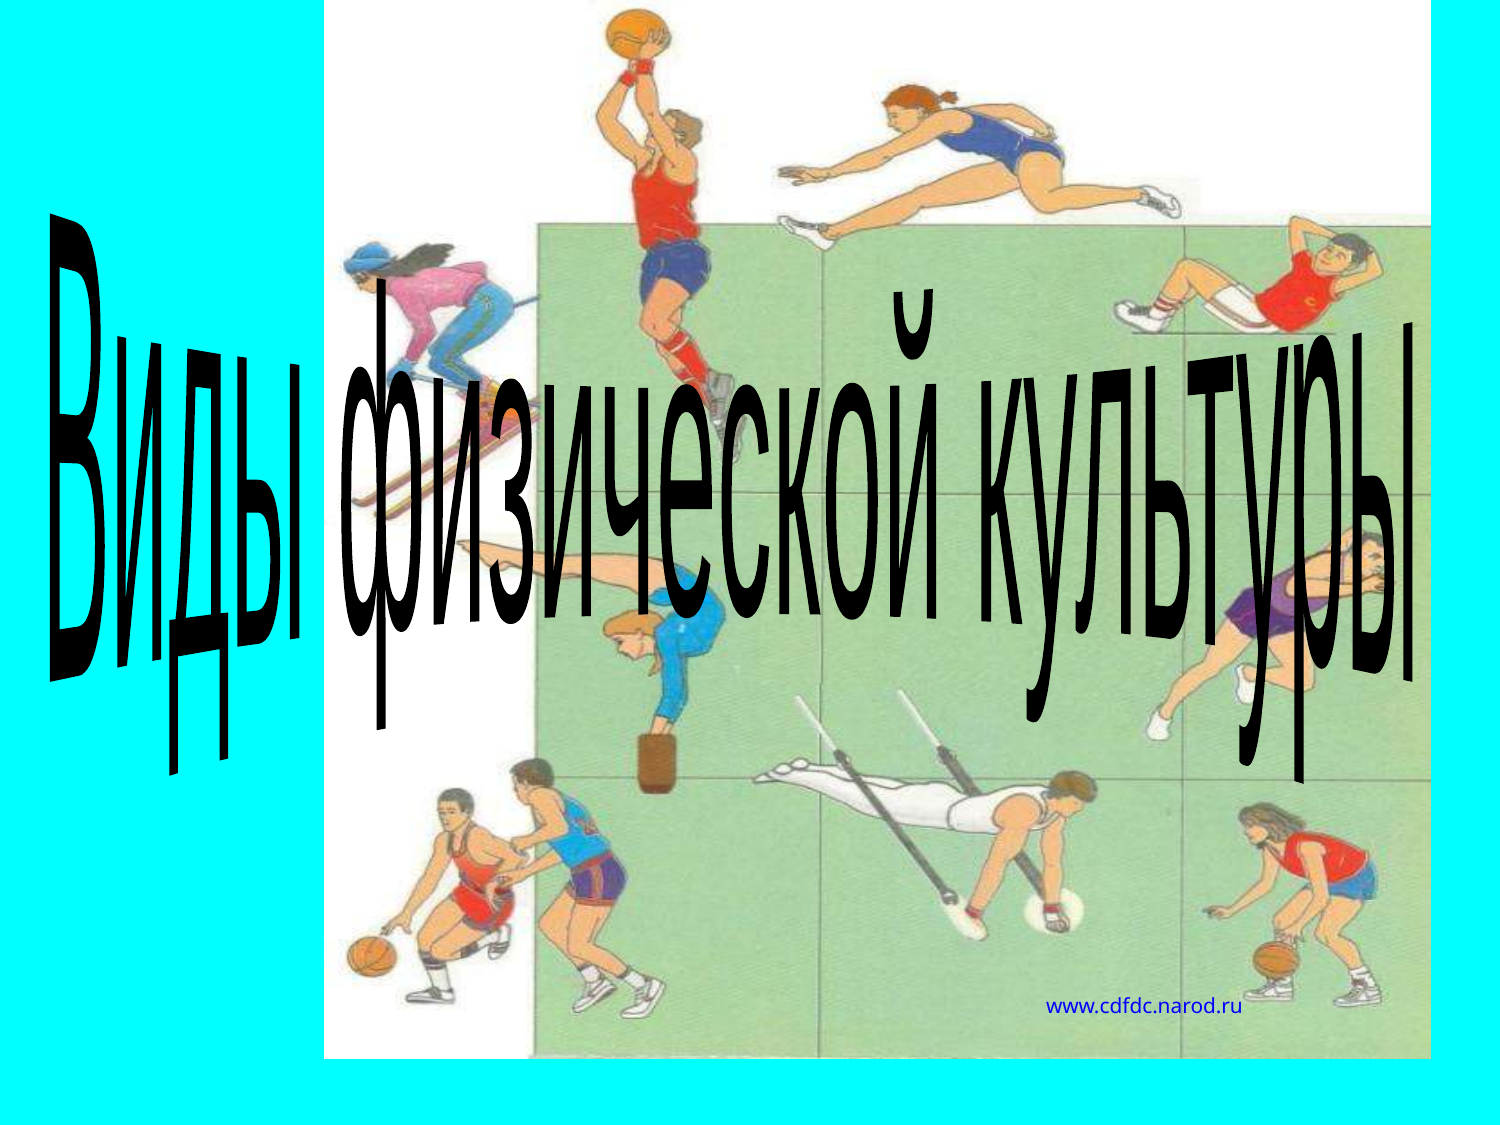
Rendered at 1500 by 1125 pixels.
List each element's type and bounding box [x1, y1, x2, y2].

picture [324, 0, 1432, 1060]
